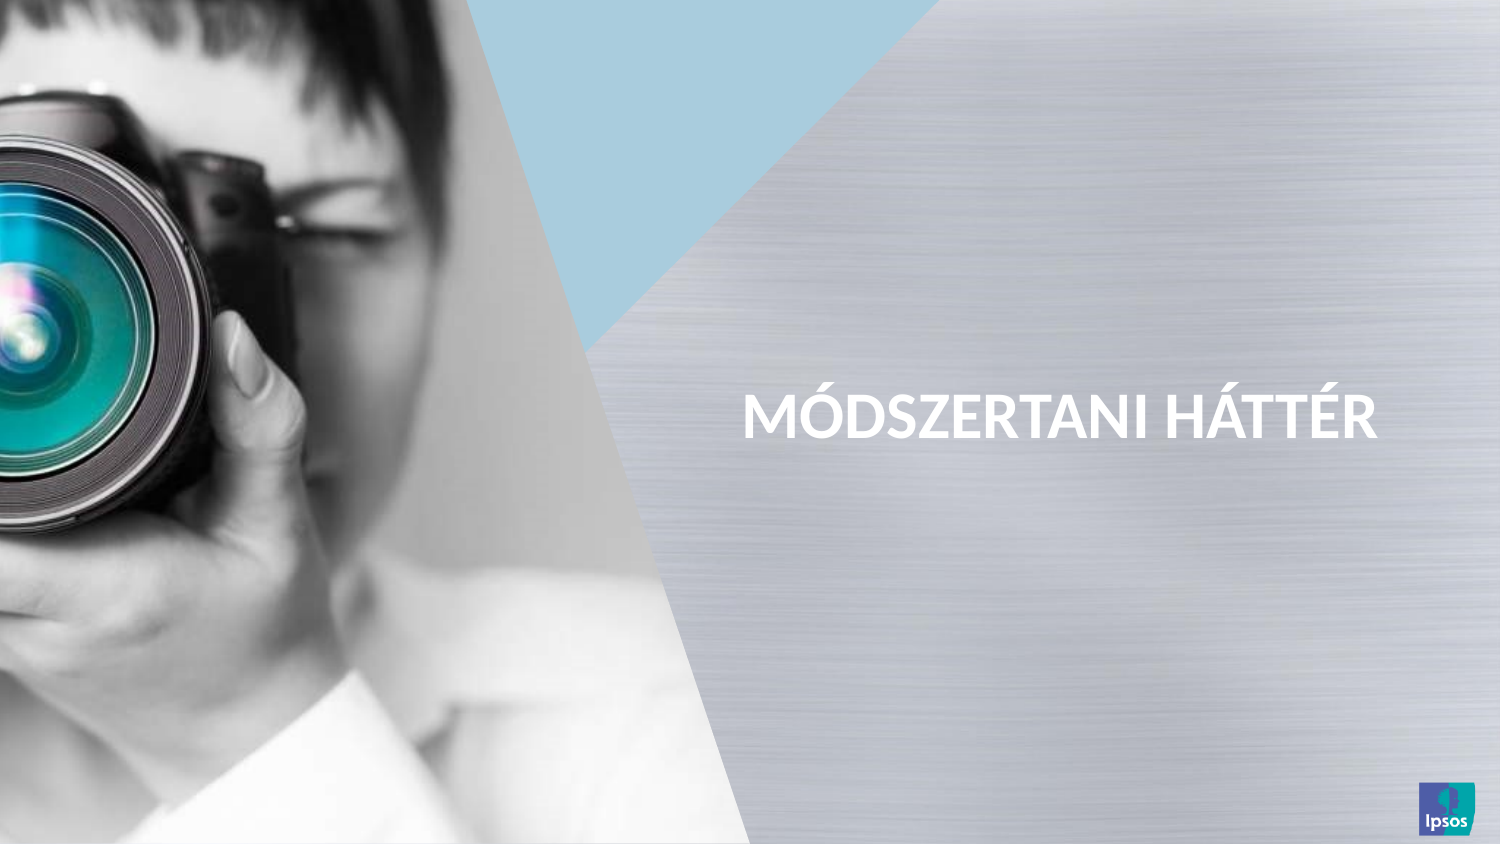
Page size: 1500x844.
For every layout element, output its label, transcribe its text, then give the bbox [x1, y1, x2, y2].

picture [0, 0, 1500, 844]
subtitle MÓDSZERTANI HÁTTÉR [754, 227, 1419, 597]
